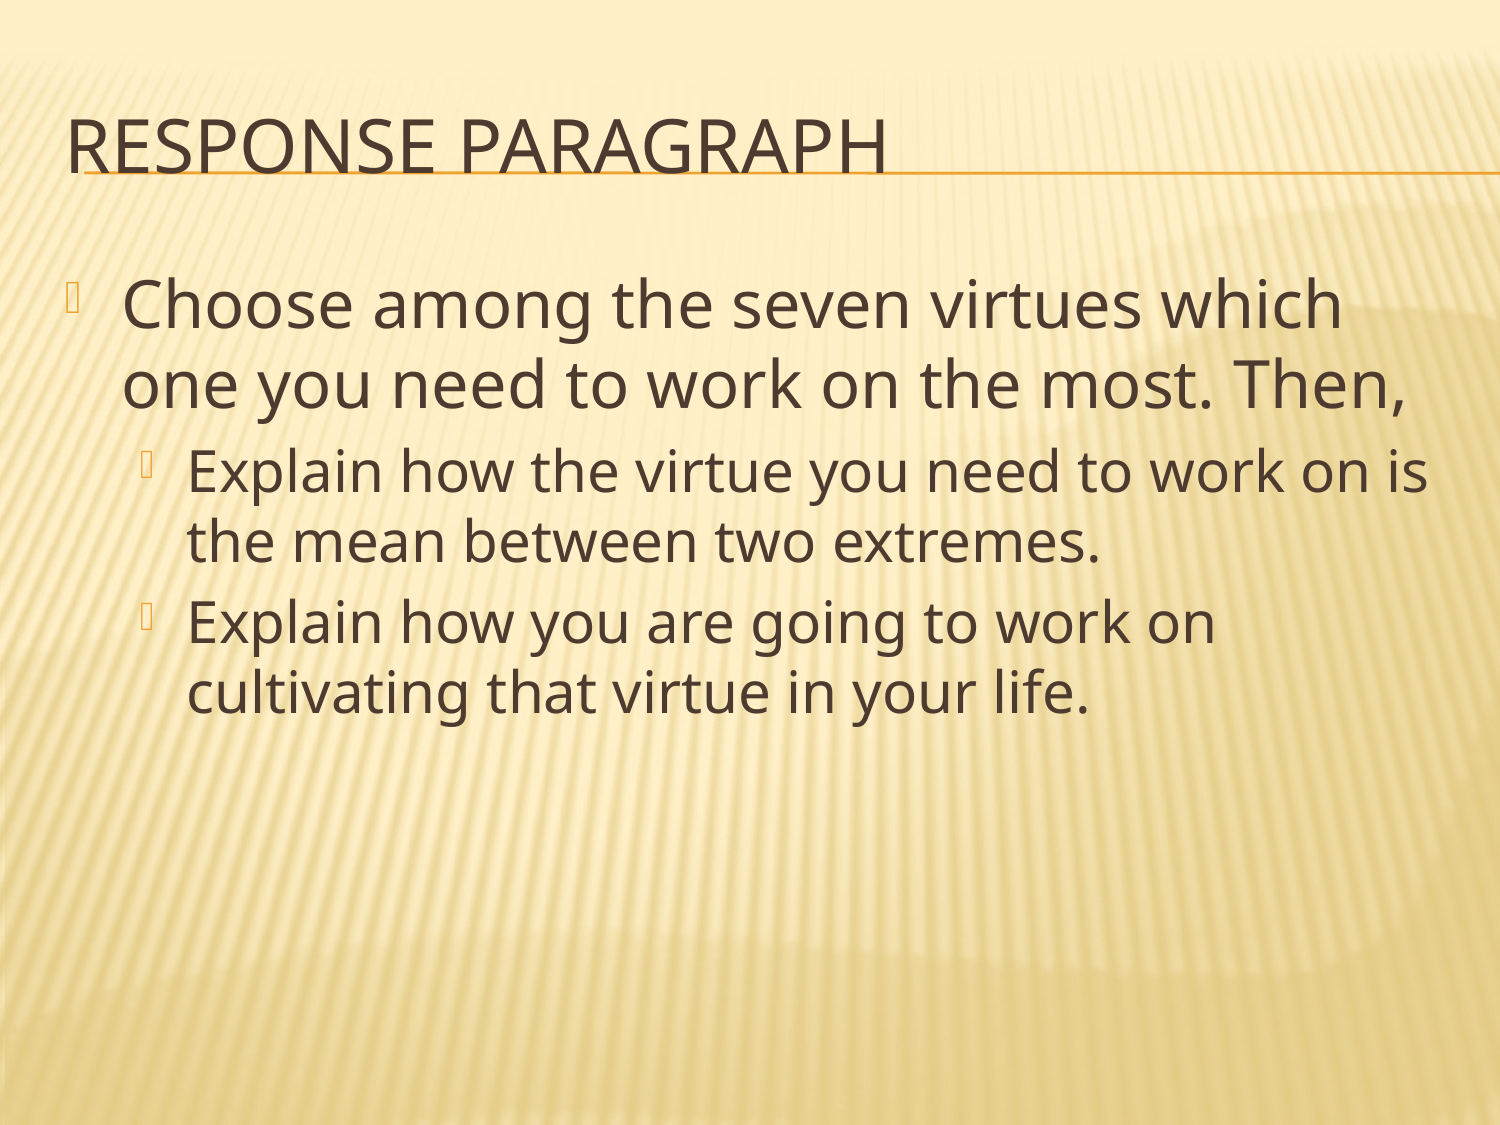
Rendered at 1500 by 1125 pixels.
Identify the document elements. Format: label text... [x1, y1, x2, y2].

title Response Paragraph [50, 75, 1475, 213]
list Choose among the seven virtues which one you need to work on the most. Then, Explain how the virtue you need to work on is the mean between two extremes. Explain how you are going to work on cultivating that virtue in your life. [50, 254, 1475, 998]
